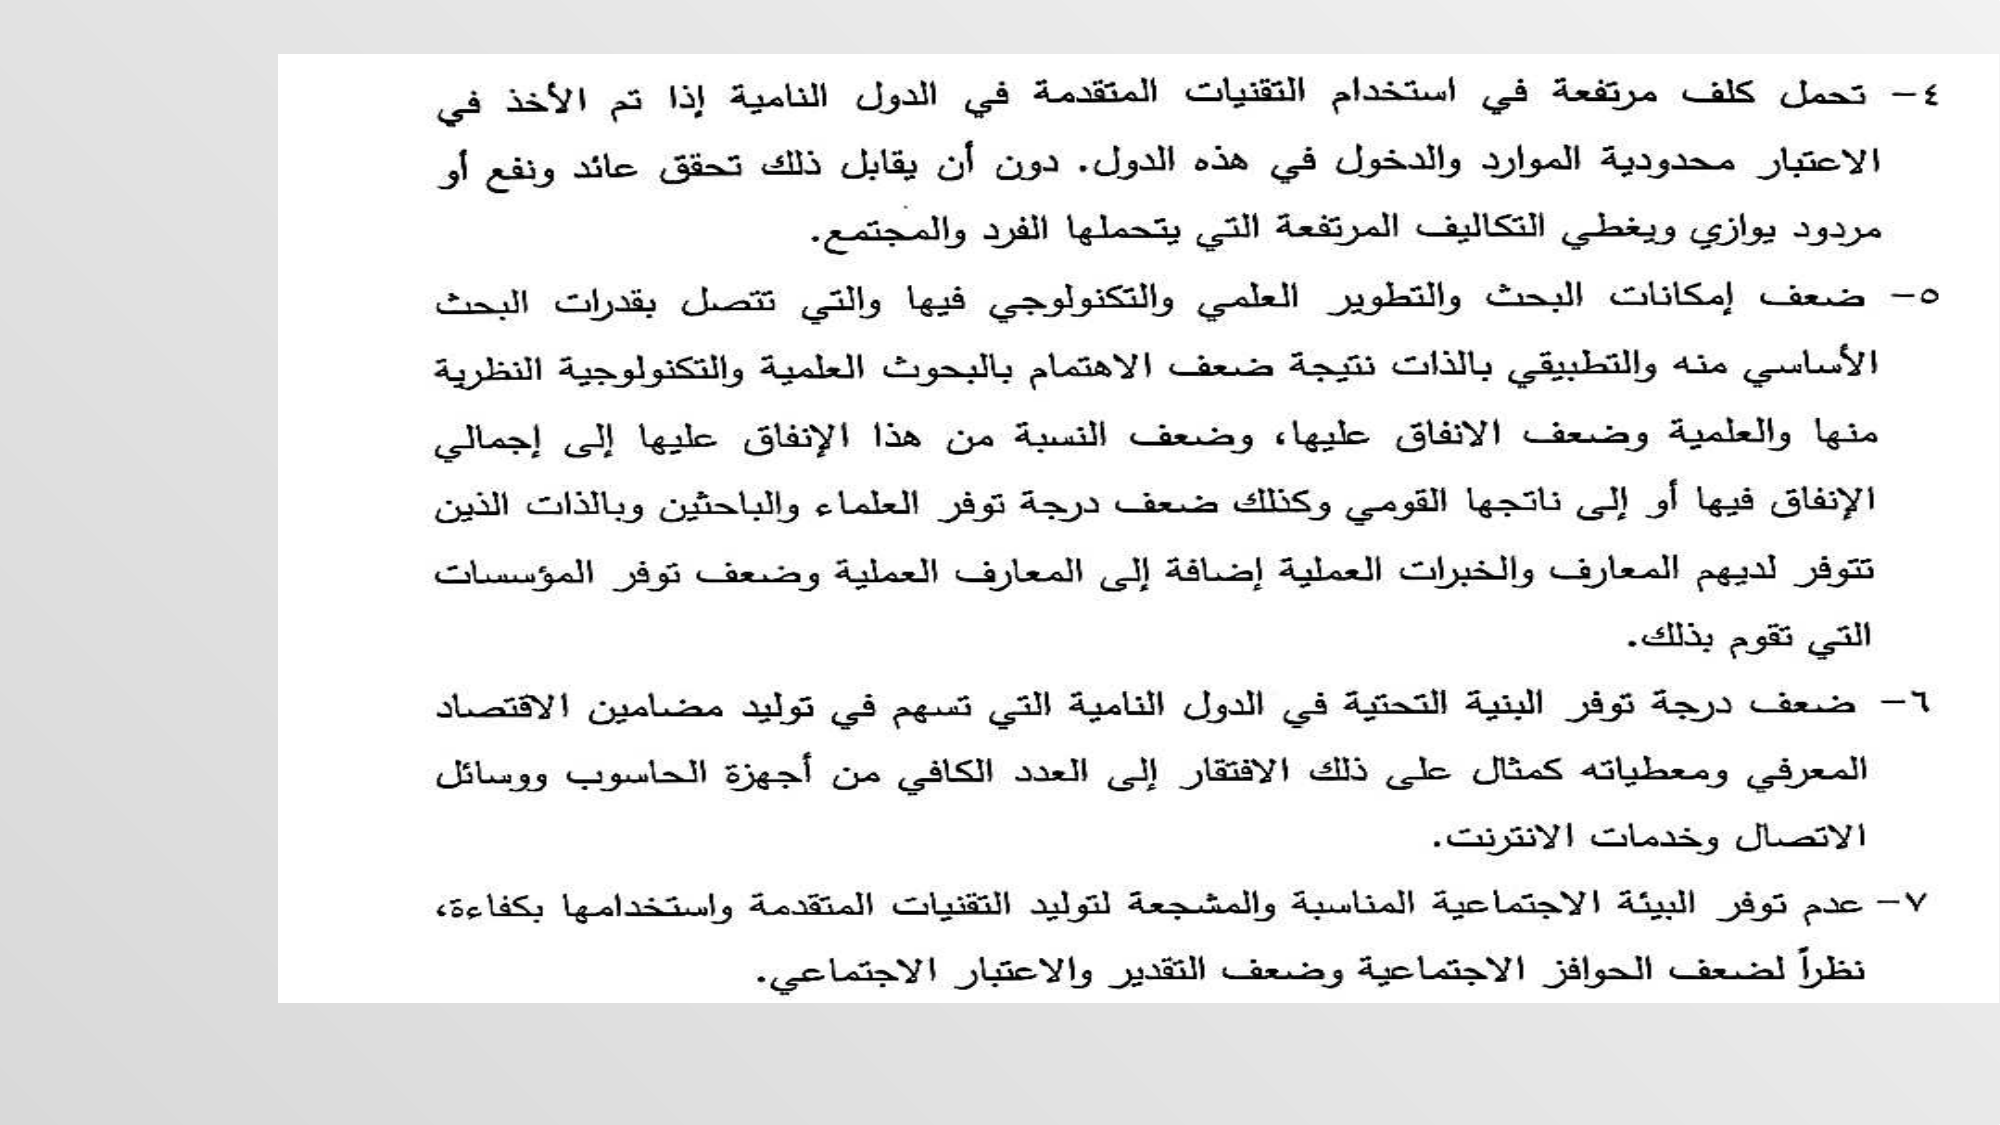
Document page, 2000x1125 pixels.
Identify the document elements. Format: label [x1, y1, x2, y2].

picture [278, 54, 2000, 1003]
